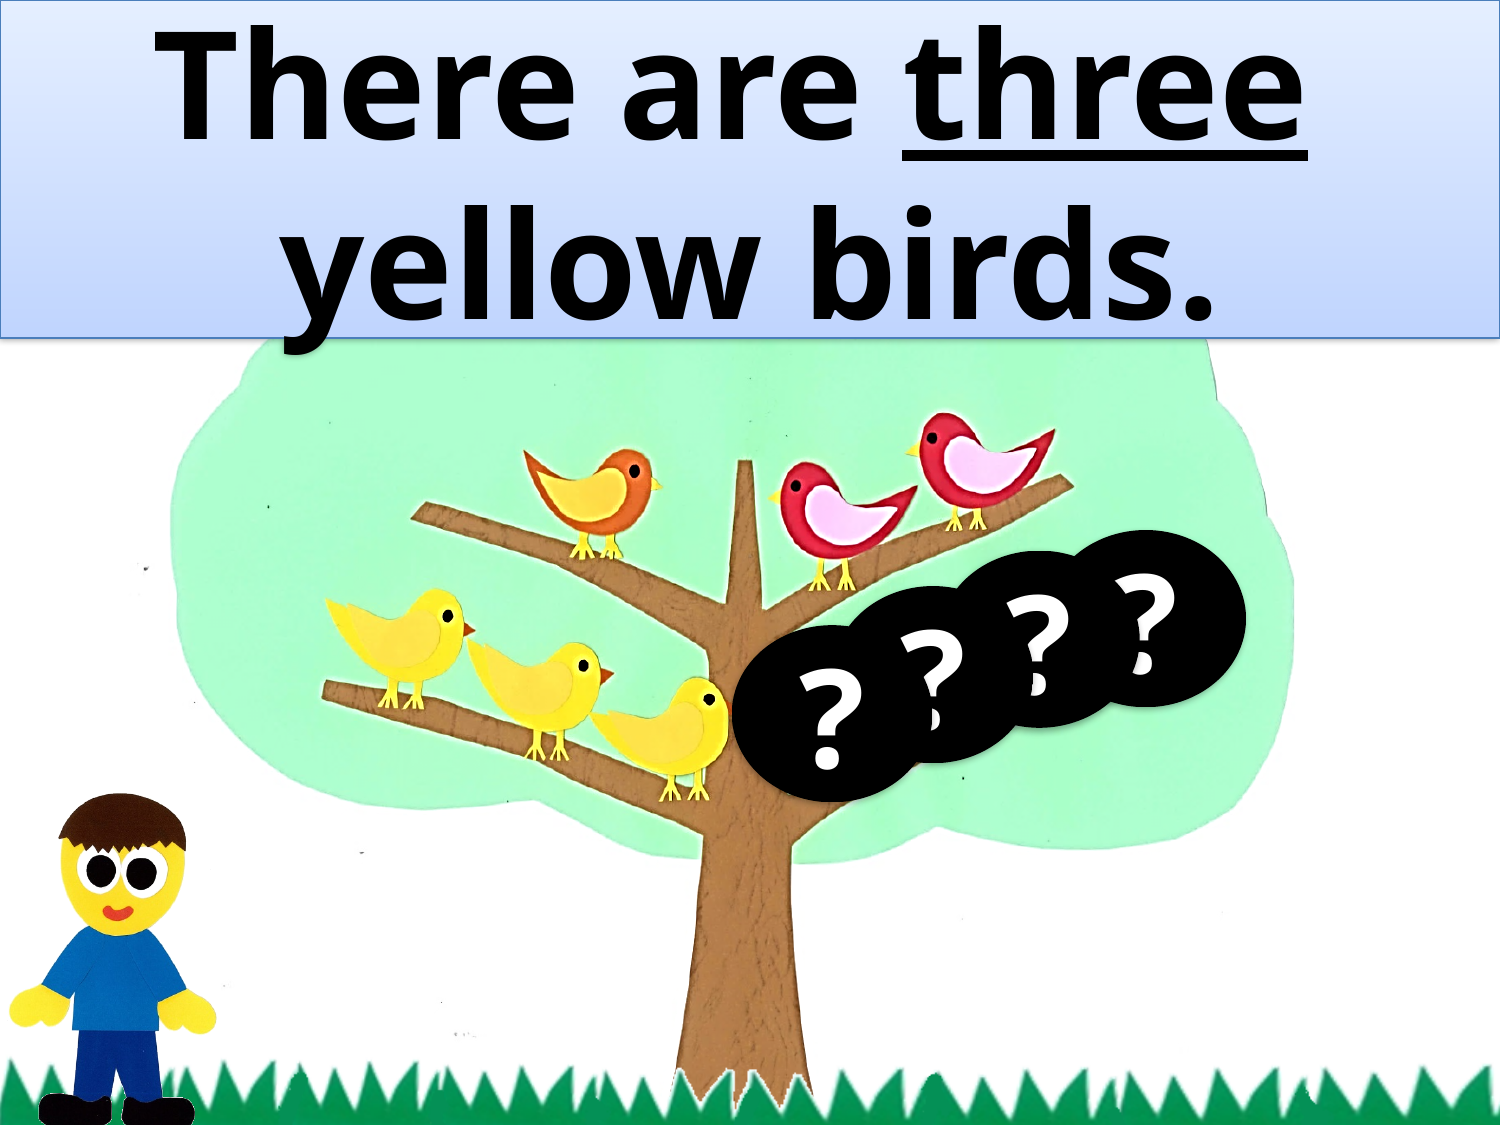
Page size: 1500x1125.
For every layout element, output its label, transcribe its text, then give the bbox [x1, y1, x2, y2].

picture [0, 125, 1500, 1125]
text_box There are three yellow birds. [0, 0, 1500, 339]
